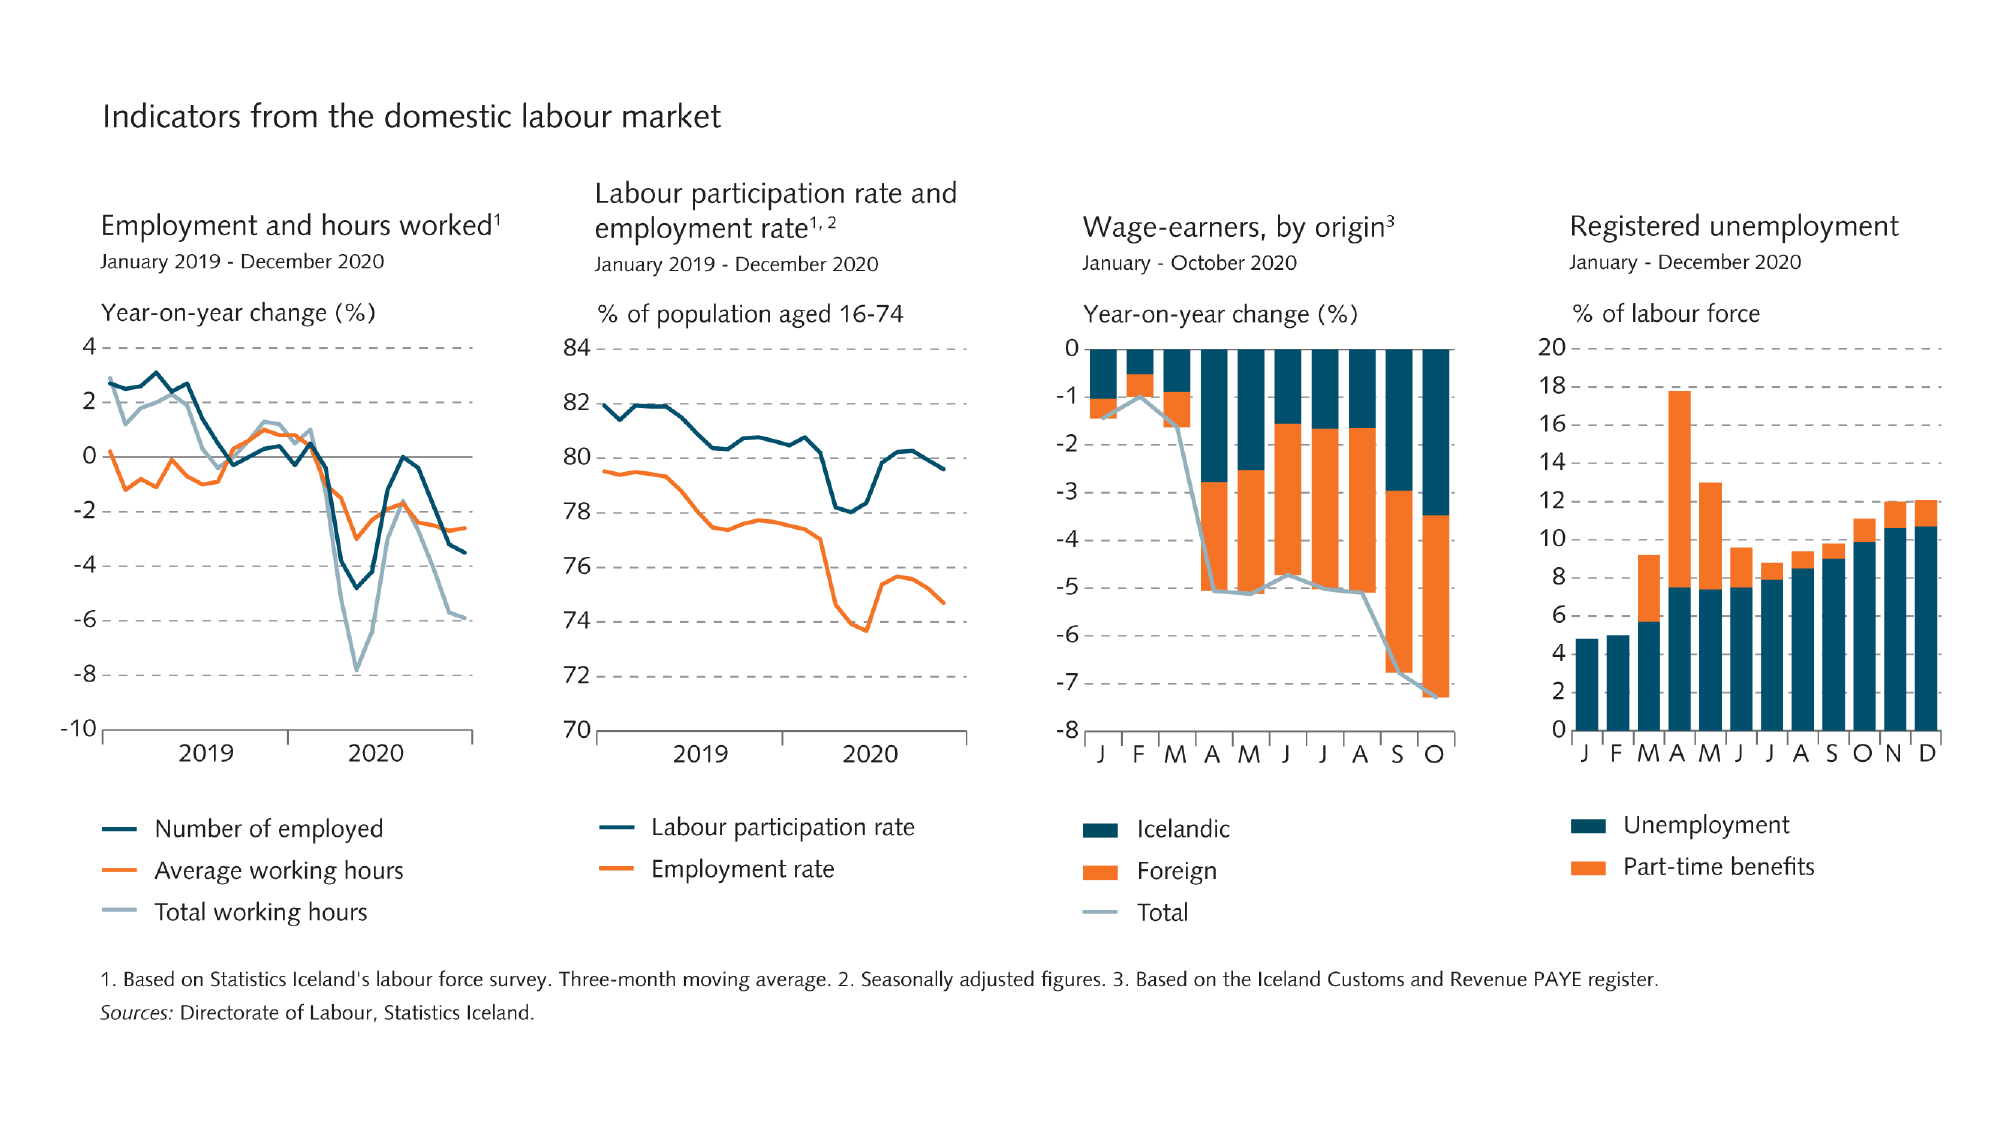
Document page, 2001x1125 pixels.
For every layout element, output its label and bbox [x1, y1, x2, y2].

picture [58, 99, 1942, 1025]
